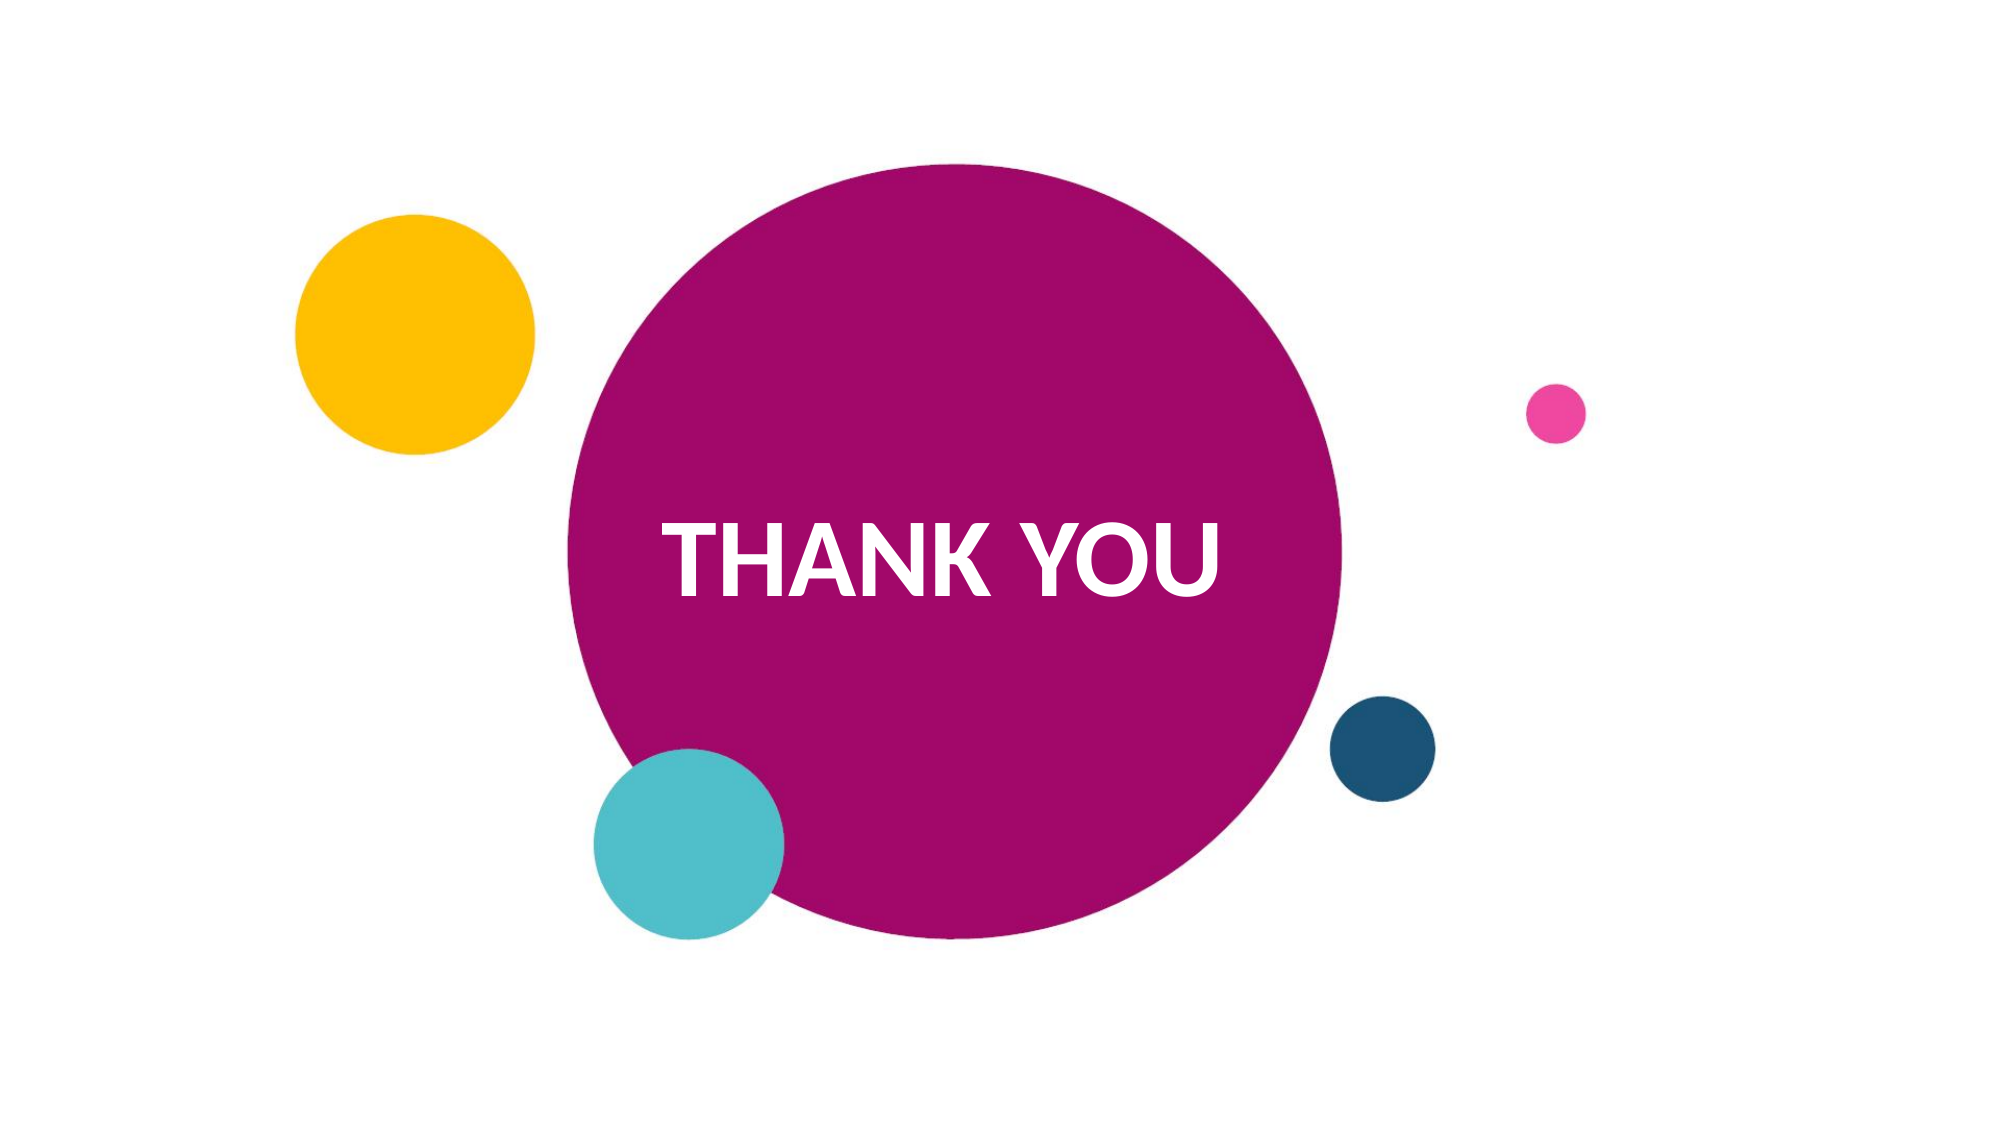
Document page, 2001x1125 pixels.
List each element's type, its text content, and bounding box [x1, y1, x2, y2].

text_box [0, 0, 2000, 1125]
text_box THANK YOU [661, 506, 1251, 620]
